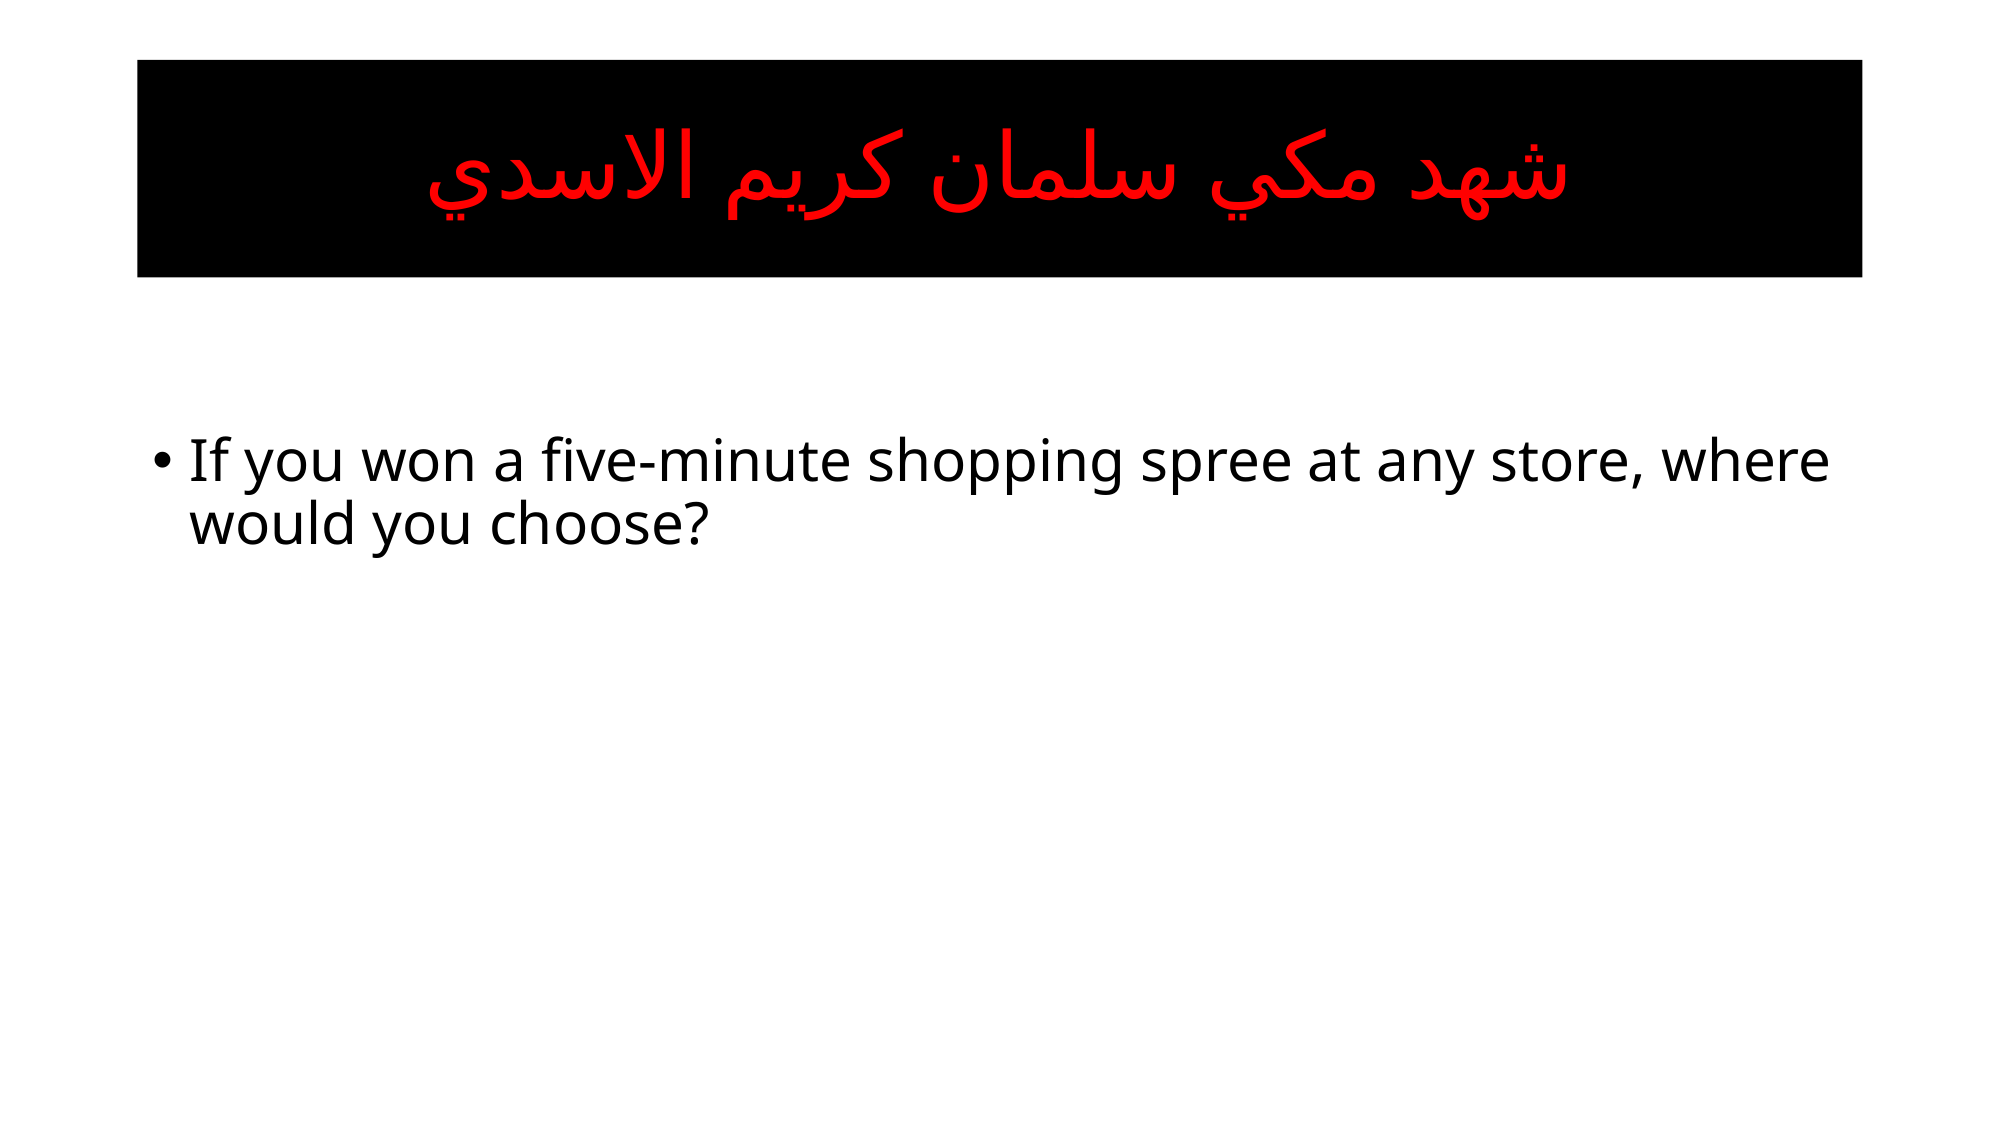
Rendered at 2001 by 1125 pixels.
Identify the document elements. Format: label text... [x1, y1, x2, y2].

list If you won a five-minute shopping spree at any store, where would you choose? [137, 424, 1863, 1014]
title شهد مكي سلمان كريم الاسدي [137, 59, 1863, 278]
